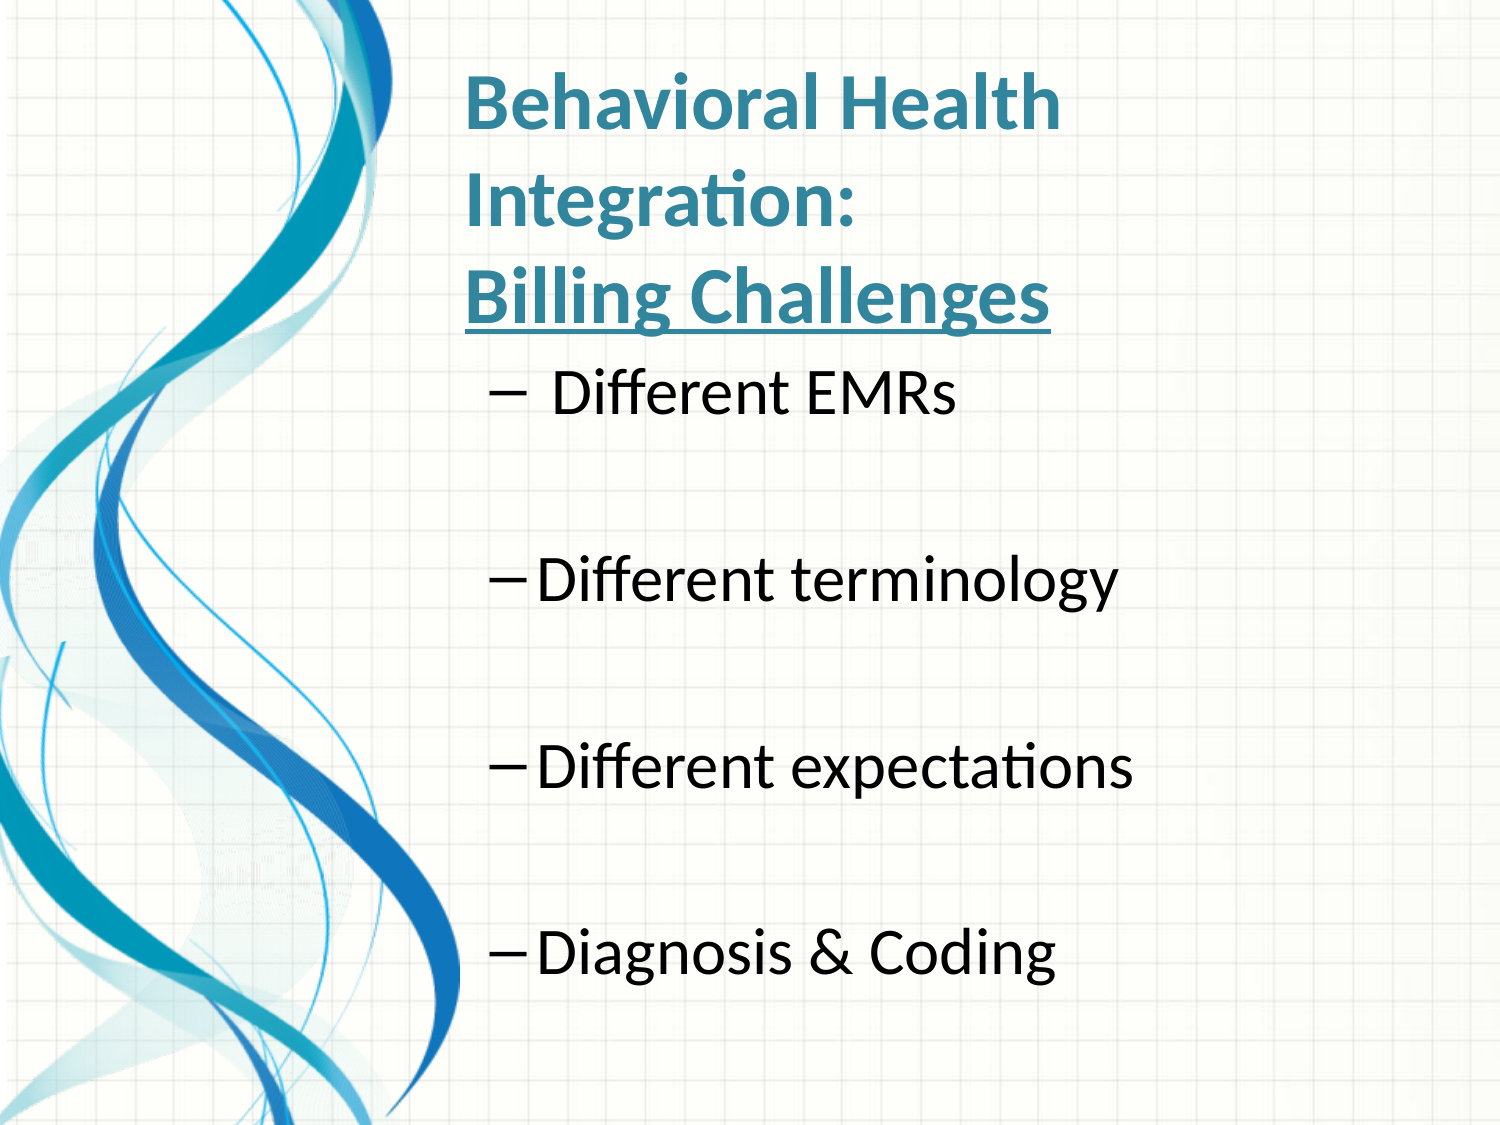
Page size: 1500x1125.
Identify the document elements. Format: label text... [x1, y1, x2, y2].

text_box Behavioral Health Integration: Billing Challenges [468, 40, 1363, 340]
picture [0, 0, 1500, 1125]
text_box Different EMRs Different terminology Different expectations Diagnosis & Coding [468, 340, 1363, 1083]
